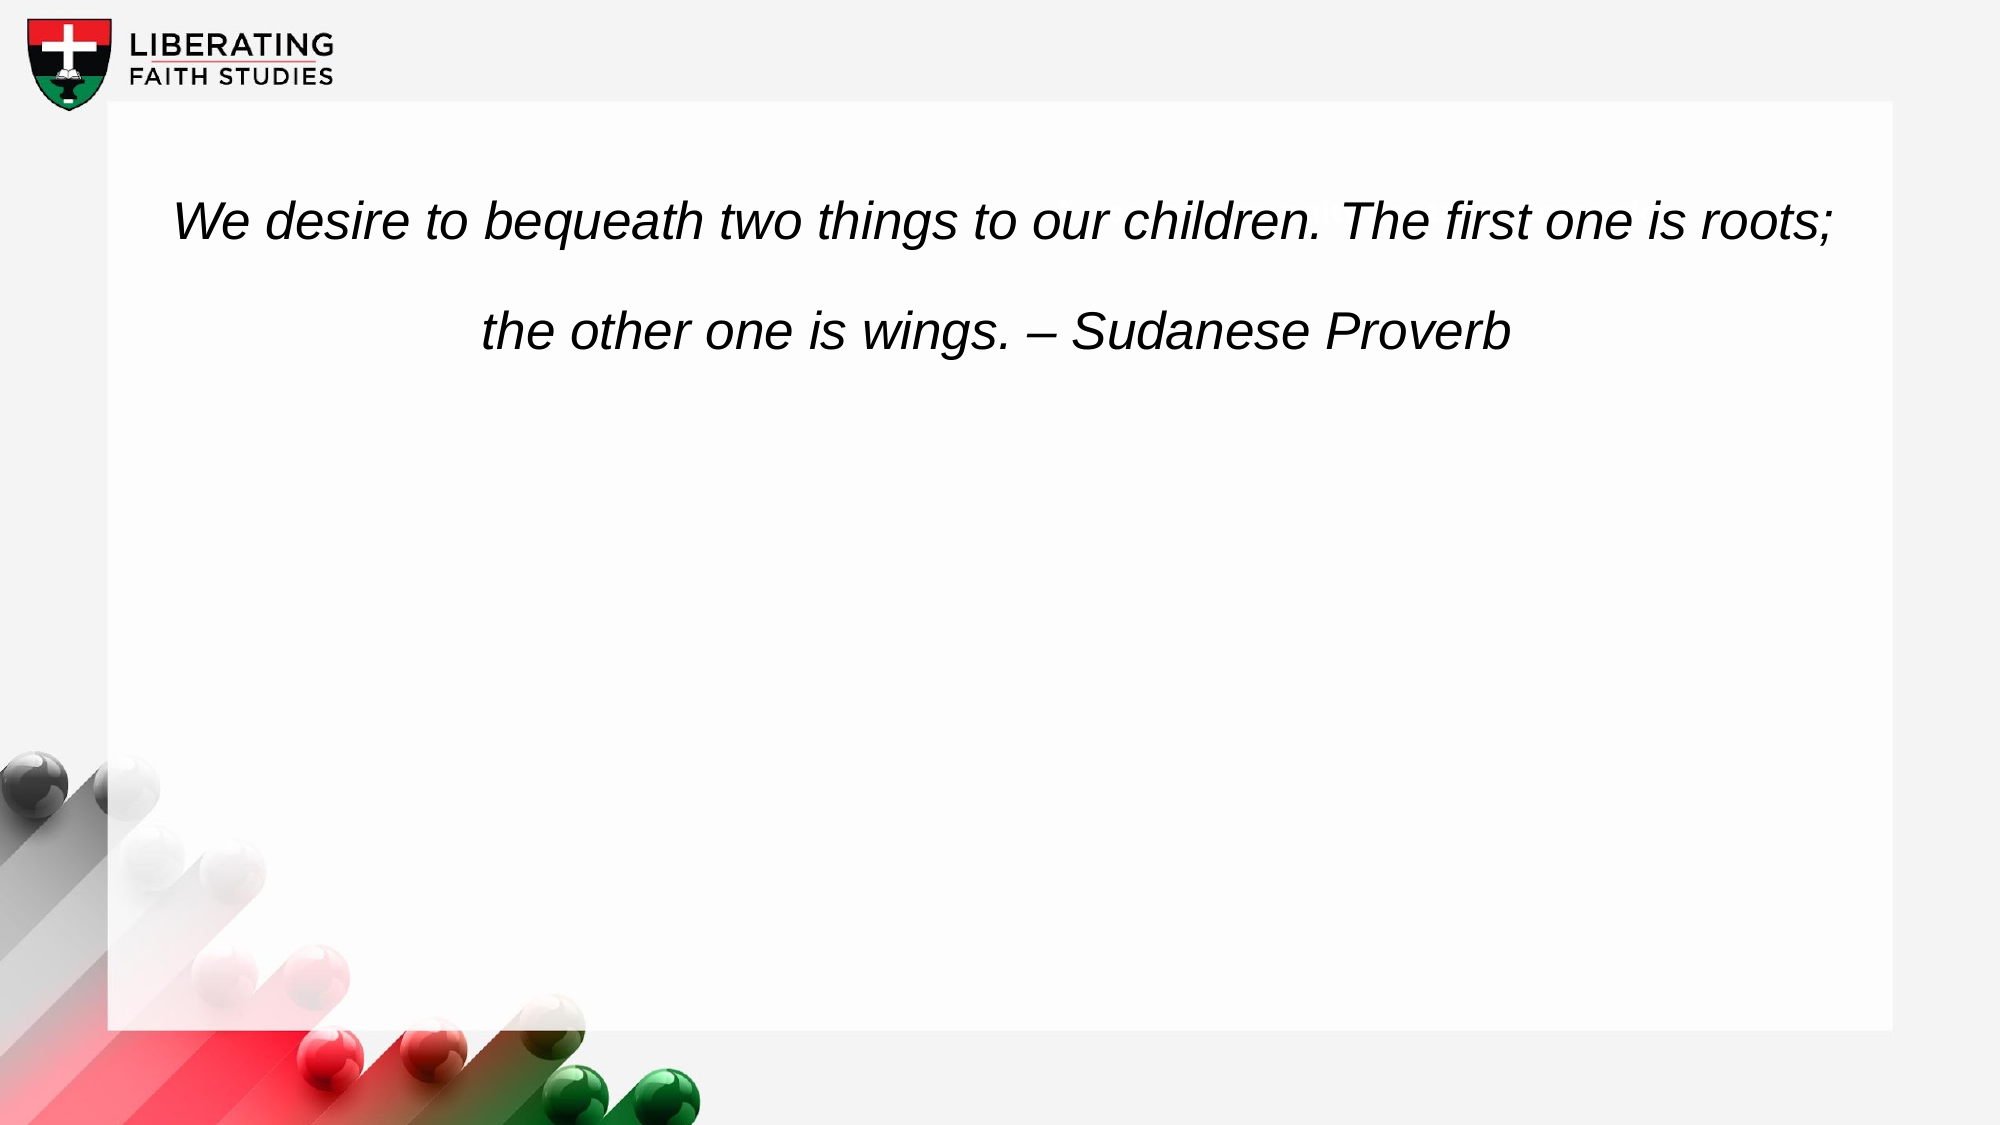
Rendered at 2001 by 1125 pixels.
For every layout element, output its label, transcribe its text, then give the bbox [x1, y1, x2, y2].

picture [0, 0, 2000, 1125]
text_box We desire to bequeath two things to our children. The first one is roots; the other one is wings. – Sudanese Proverb [135, 168, 1874, 852]
